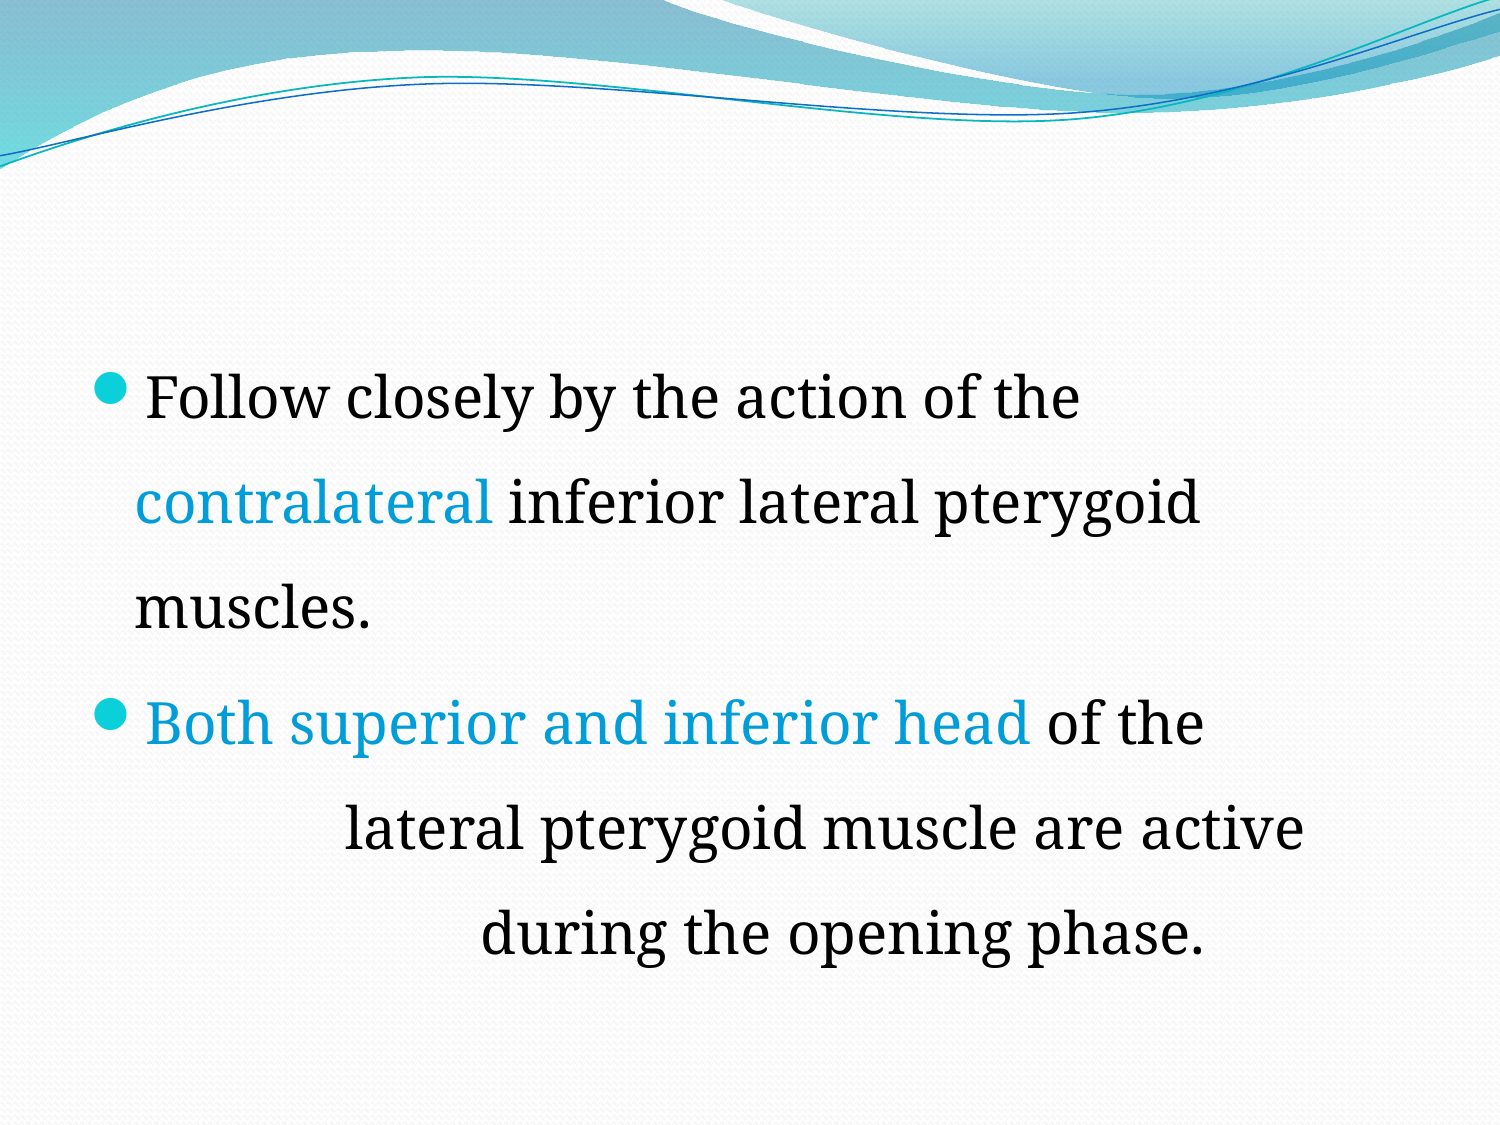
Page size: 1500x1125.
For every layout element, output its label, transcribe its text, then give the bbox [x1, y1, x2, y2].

list Follow closely by the action of the contralateral inferior lateral pterygoid muscles. Both superior and inferior head of the lateral pterygoid muscle are active during the opening phase. [75, 317, 1425, 1038]
